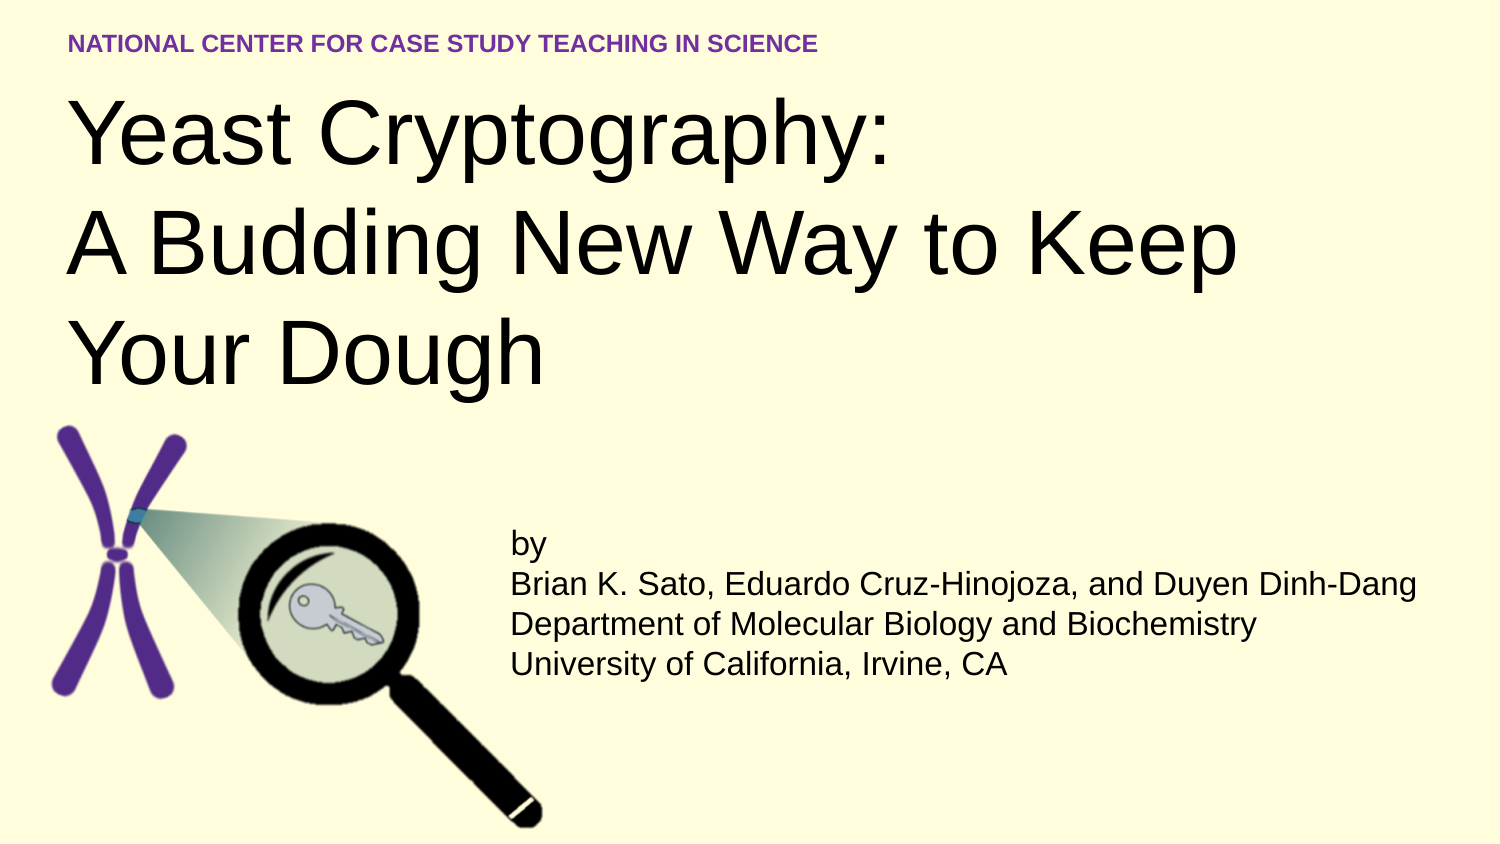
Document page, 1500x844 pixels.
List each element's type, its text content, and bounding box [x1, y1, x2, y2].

picture [0, 366, 556, 831]
title Yeast Cryptography: A Budding New Way to Keep Your Dough [51, 80, 1449, 418]
text_box by Brian K. Sato, Eduardo Cruz-Hinojoza, and Duyen Dinh-Dang Department of Molecular Biology and Biochemistry University of California, Irvine, CA [560, 514, 1456, 690]
text_box NATIONAL CENTER FOR CASE STUDY TEACHING IN SCIENCE [52, 20, 1025, 65]
